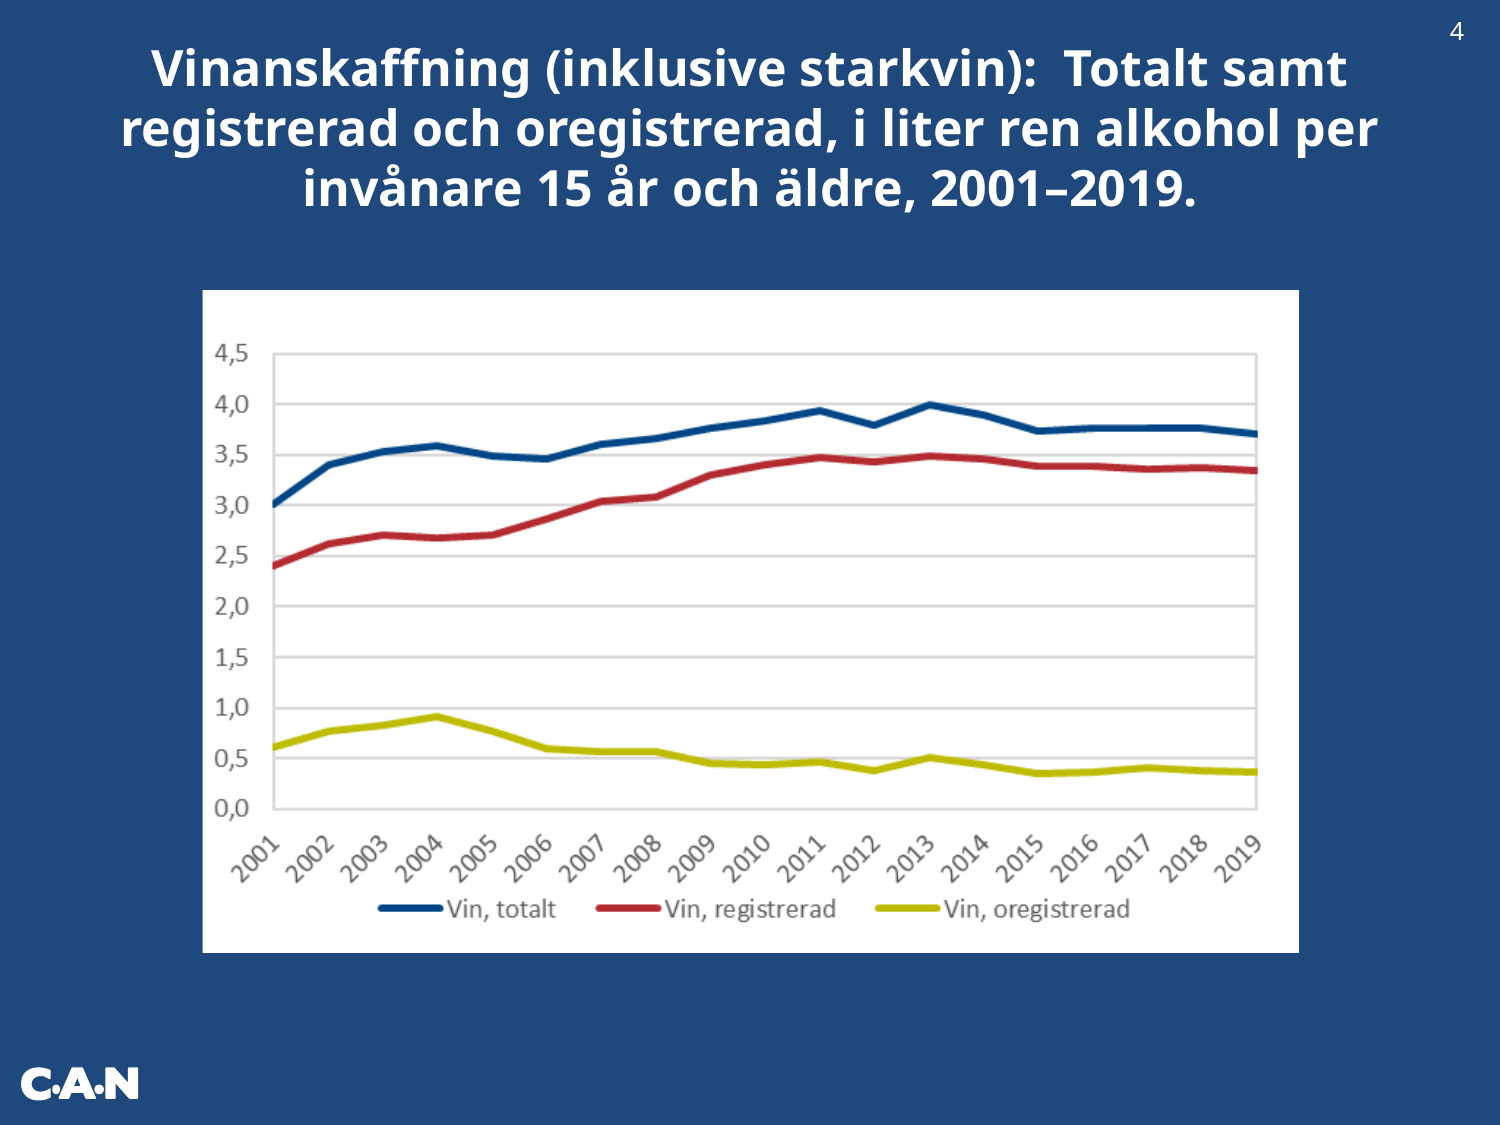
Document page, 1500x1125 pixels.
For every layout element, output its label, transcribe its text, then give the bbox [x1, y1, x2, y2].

title Vinanskaffning (inklusive starkvin): Totalt samt registrerad och oregistrerad, i liter ren alkohol per invånare 15 år och äldre, 2001–2019. [0, 32, 1500, 221]
picture [201, 290, 1299, 953]
text_box 4 [1435, 8, 1500, 53]
